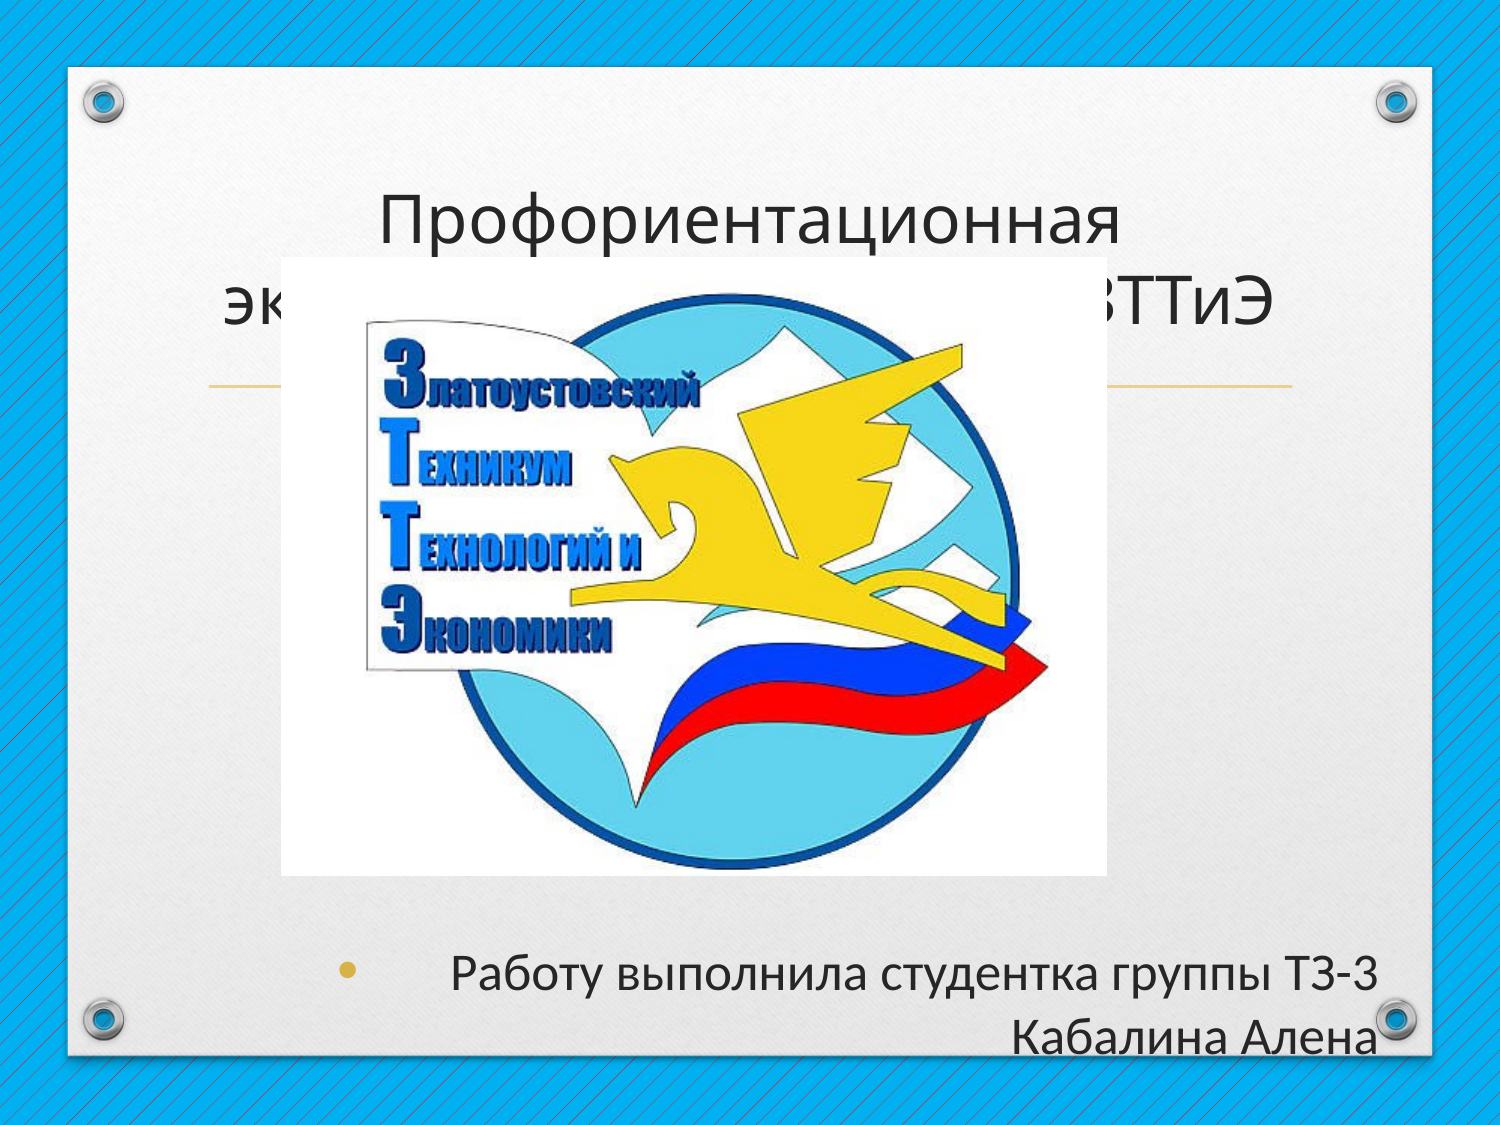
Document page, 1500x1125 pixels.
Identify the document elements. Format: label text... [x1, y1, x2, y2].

list Работу выполнила студентка группы ТЗ-3 Кабалина Алена [193, 408, 1395, 1079]
title Профориентационная экскурсия по мастерским ЗТТиЭ [193, 150, 1309, 365]
picture [68, 67, 1432, 1056]
